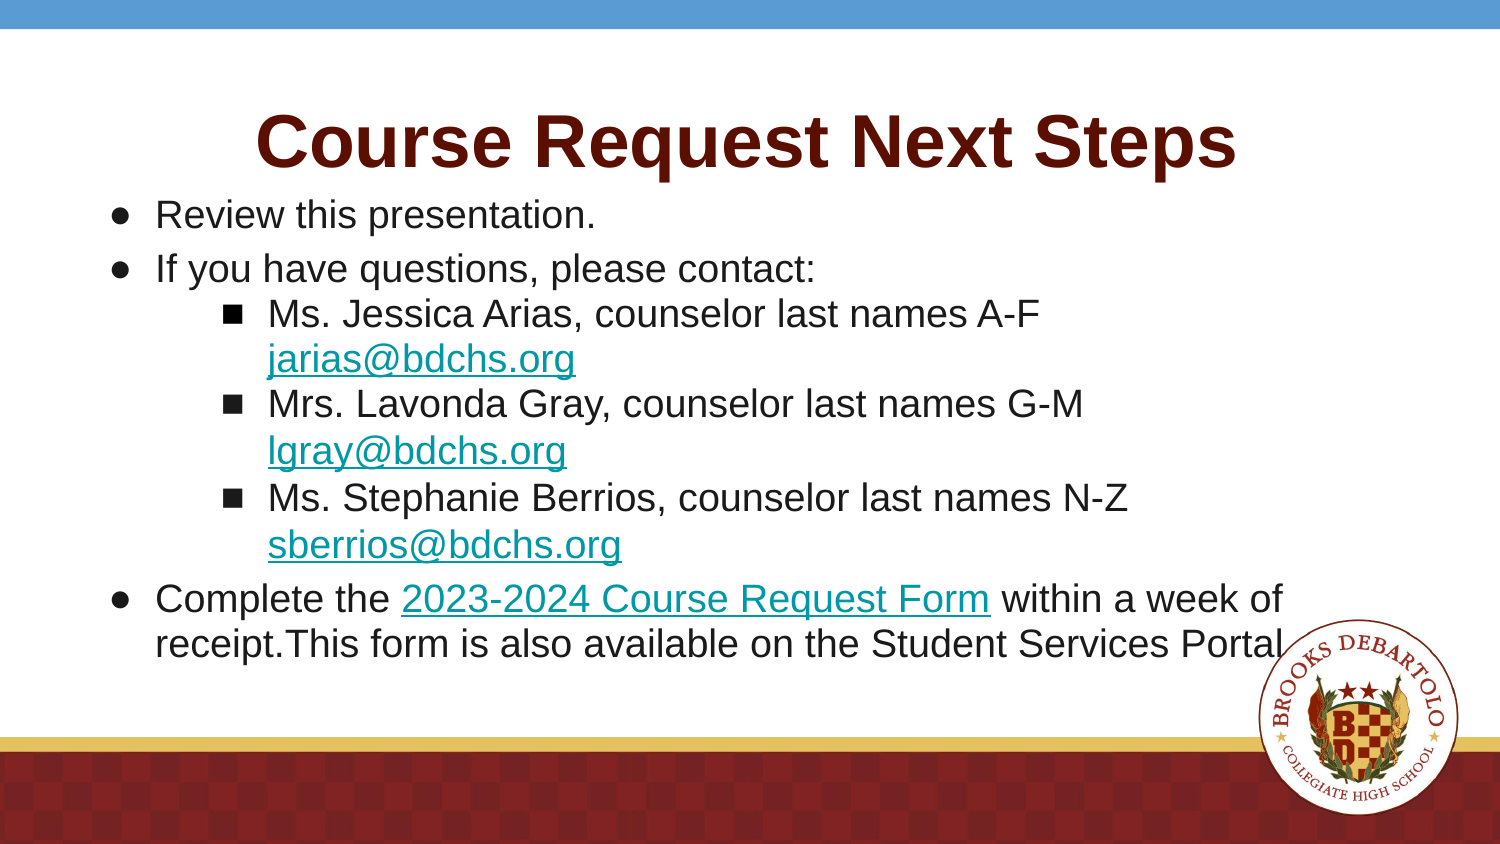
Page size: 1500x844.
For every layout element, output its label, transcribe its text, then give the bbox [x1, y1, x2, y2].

text_box [0, 737, 1500, 844]
text_box Review this presentation. If you have questions, please contact: Ms. Jessica Arias, counselor last names A-F jarias@bdchs.org Mrs. Lavonda Gray, counselor last names G-M lgray@bdchs.org Ms. Stephanie Berrios, counselor last names N-Z sberrios@bdchs.org Complete the 2023-2024 Course Request Form within a week of receipt.This form is also available on the Student Services Portal. [98, 192, 1318, 692]
text_box Course Request Next Steps [36, 89, 1455, 168]
text_box [0, 0, 1500, 30]
text_box [1246, 598, 1472, 830]
